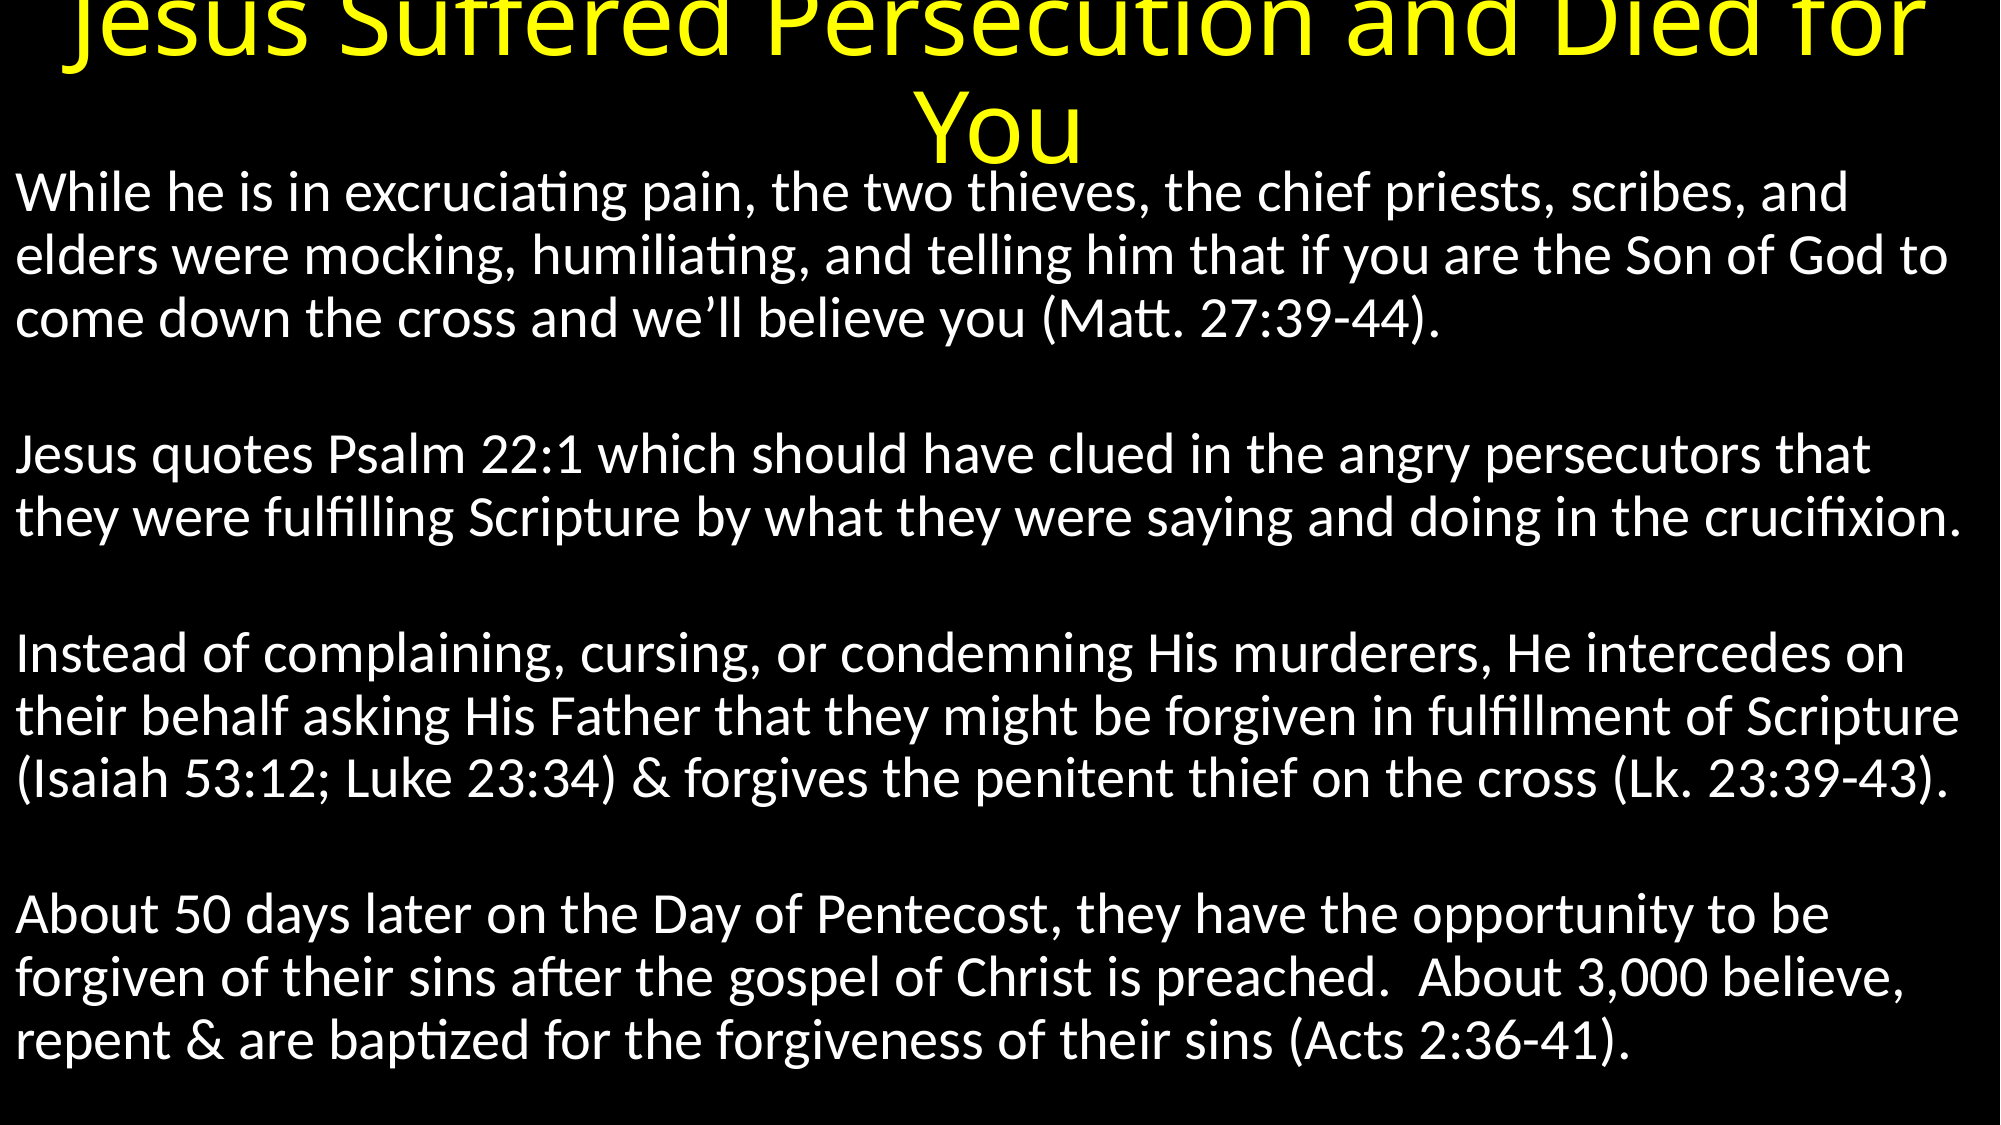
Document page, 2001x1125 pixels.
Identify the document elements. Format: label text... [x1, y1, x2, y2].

list While he is in excruciating pain, the two thieves, the chief priests, scribes, and elders were mocking, humiliating, and telling him that if you are the Son of God to come down the cross and we’ll believe you (Matt. 27:39-44). Jesus quotes Psalm 22:1 which should have clued in the angry persecutors that they were fulfilling Scripture by what they were saying and doing in the crucifixion. Instead of complaining, cursing, or condemning His murderers, He intercedes on their behalf asking His Father that they might be forgiven in fulfillment of Scripture (Isaiah 53:12; Luke 23:34) & forgives the penitent thief on the cross (Lk. 23:39-43). About 50 days later on the Day of Pentecost, they have the opportunity to be forgiven of their sins after the gospel of Christ is preached. About 3,000 believe, repent & are baptized for the forgiveness of their sins (Acts 2:36-41). [0, 153, 2000, 1125]
title Jesus Suffered Persecution and Died for You [0, 0, 2000, 153]
